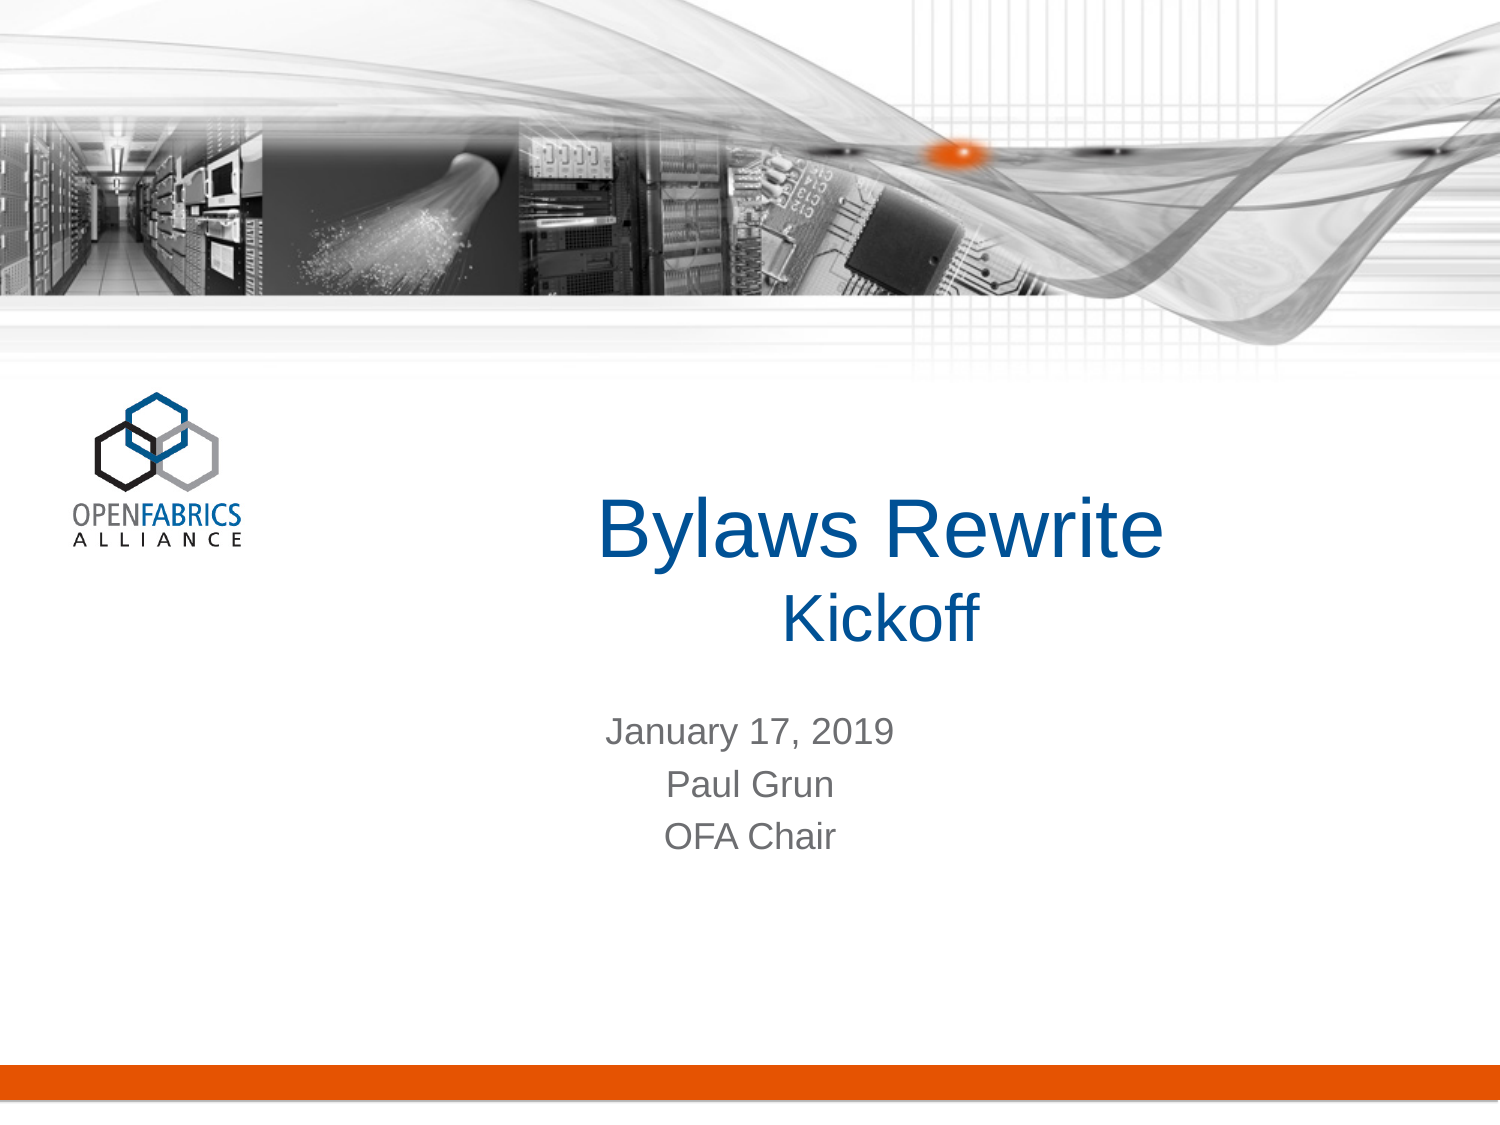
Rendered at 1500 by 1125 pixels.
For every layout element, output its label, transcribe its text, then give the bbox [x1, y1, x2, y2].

title Bylaws Rewrite Kickoff [337, 437, 1425, 692]
picture [0, 0, 1500, 569]
subtitle January 17, 2019 Paul Grun OFA Chair [206, 699, 1294, 875]
